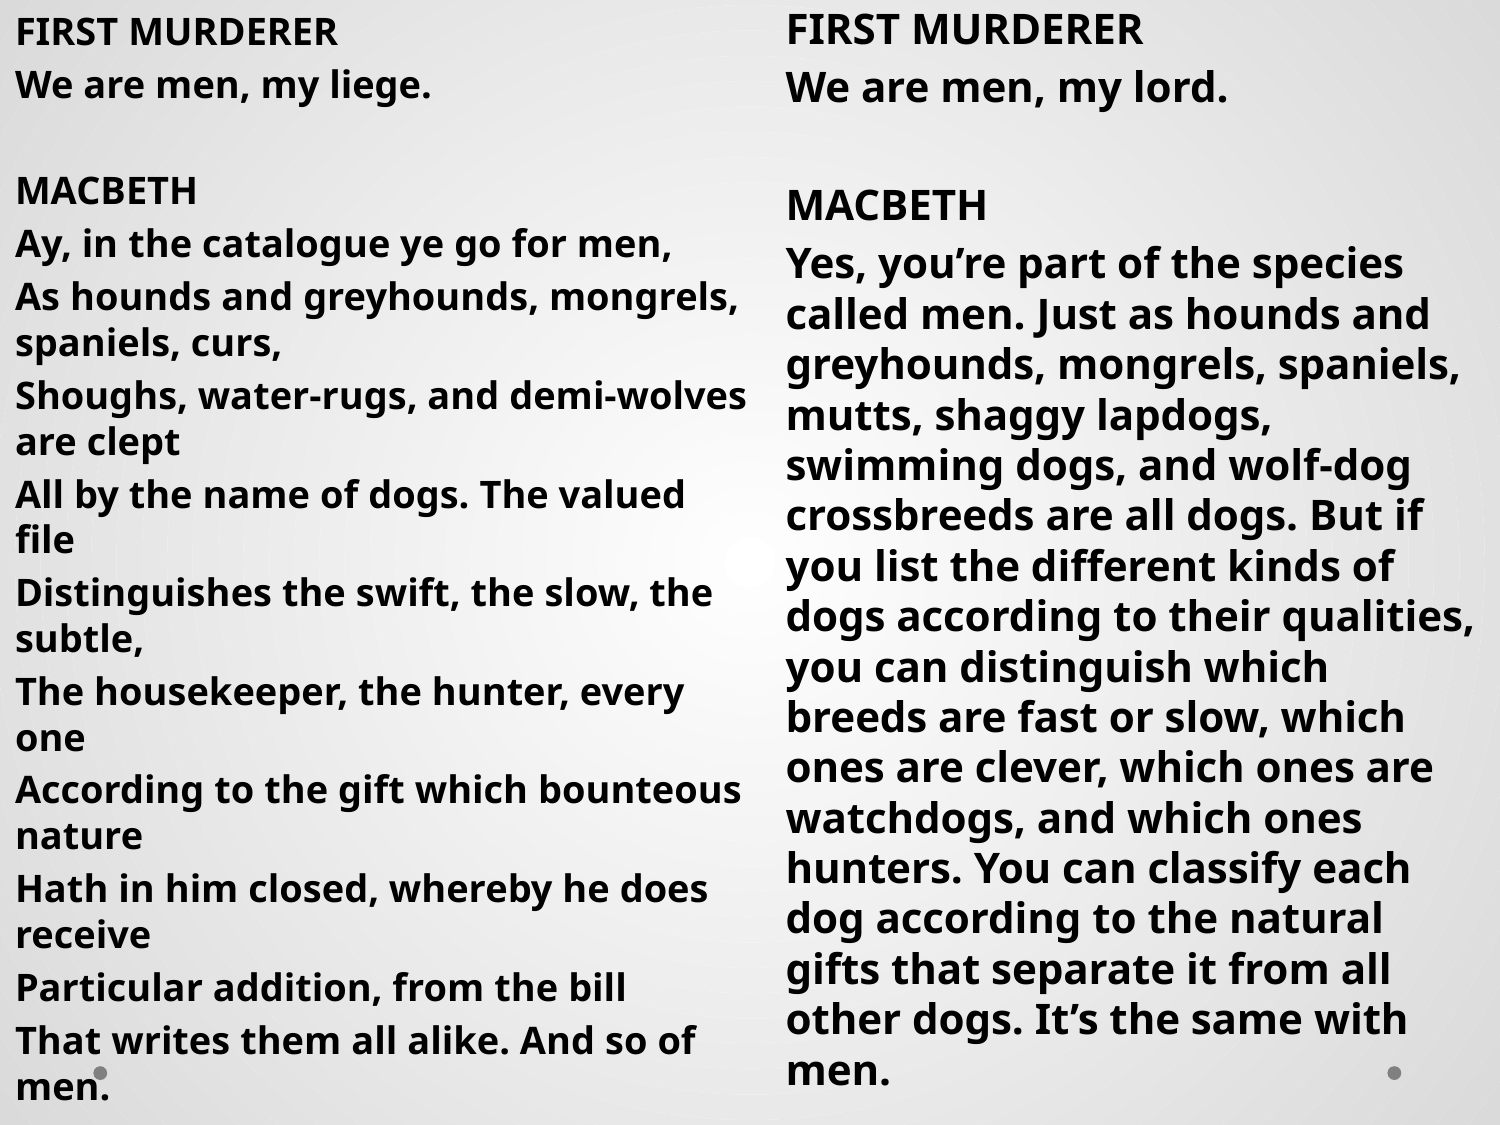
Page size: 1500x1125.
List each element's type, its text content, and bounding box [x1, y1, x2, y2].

list FIRST MURDERER We are men, my liege. MACBETH Ay, in the catalogue ye go for men, As hounds and greyhounds, mongrels, spaniels, curs, Shoughs, water-rugs, and demi-wolves are clept All by the name of dogs. The valued file Distinguishes the swift, the slow, the subtle, The housekeeper, the hunter, every one According to the gift which bounteous nature Hath in him closed, whereby he does receive Particular addition, from the bill That writes them all alike. And so of men. [0, 0, 771, 1125]
text_box FIRST MURDERER We are men, my lord. MACBETH Yes, you’re part of the species called men. Just as hounds and greyhounds, mongrels, spaniels, mutts, shaggy lapdogs, swimming dogs, and wolf-dog crossbreeds are all dogs. But if you list the different kinds of dogs according to their qualities, you can distinguish which breeds are fast or slow, which ones are clever, which ones are watchdogs, and which ones hunters. You can classify each dog according to the natural gifts that separate it from all other dogs. It’s the same with men. [770, 0, 1496, 1120]
